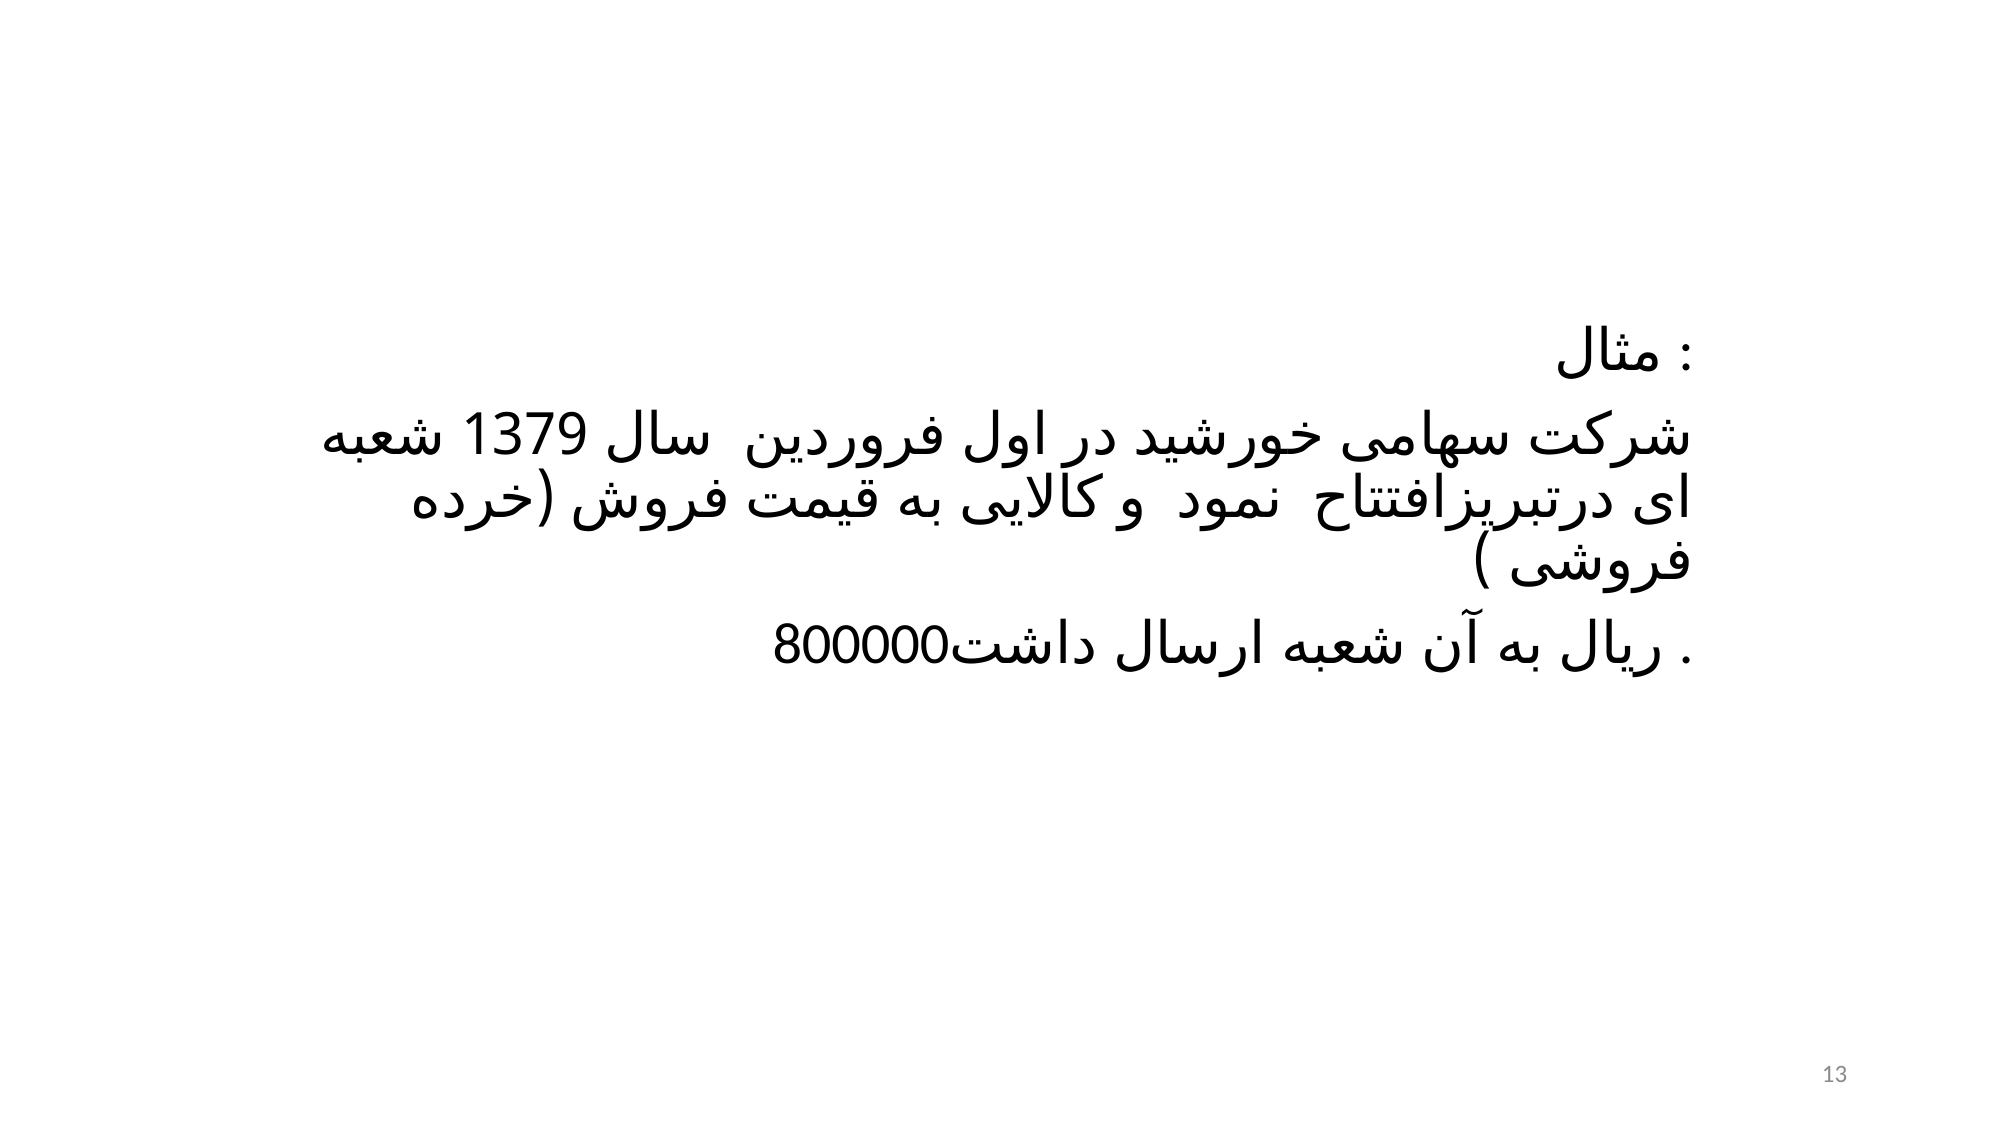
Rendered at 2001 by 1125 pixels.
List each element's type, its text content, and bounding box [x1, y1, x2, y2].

list مثال : شرکت سهامی خورشید در اول فروردین سال 1379 شعبه ای درتبریزافتتاح نمود و کالایی به قیمت فروش (خرده فروشی ) 800000ریال به آن شعبه ارسال داشت . [249, 312, 1709, 988]
slide_number 13 [1412, 1042, 1863, 1103]
